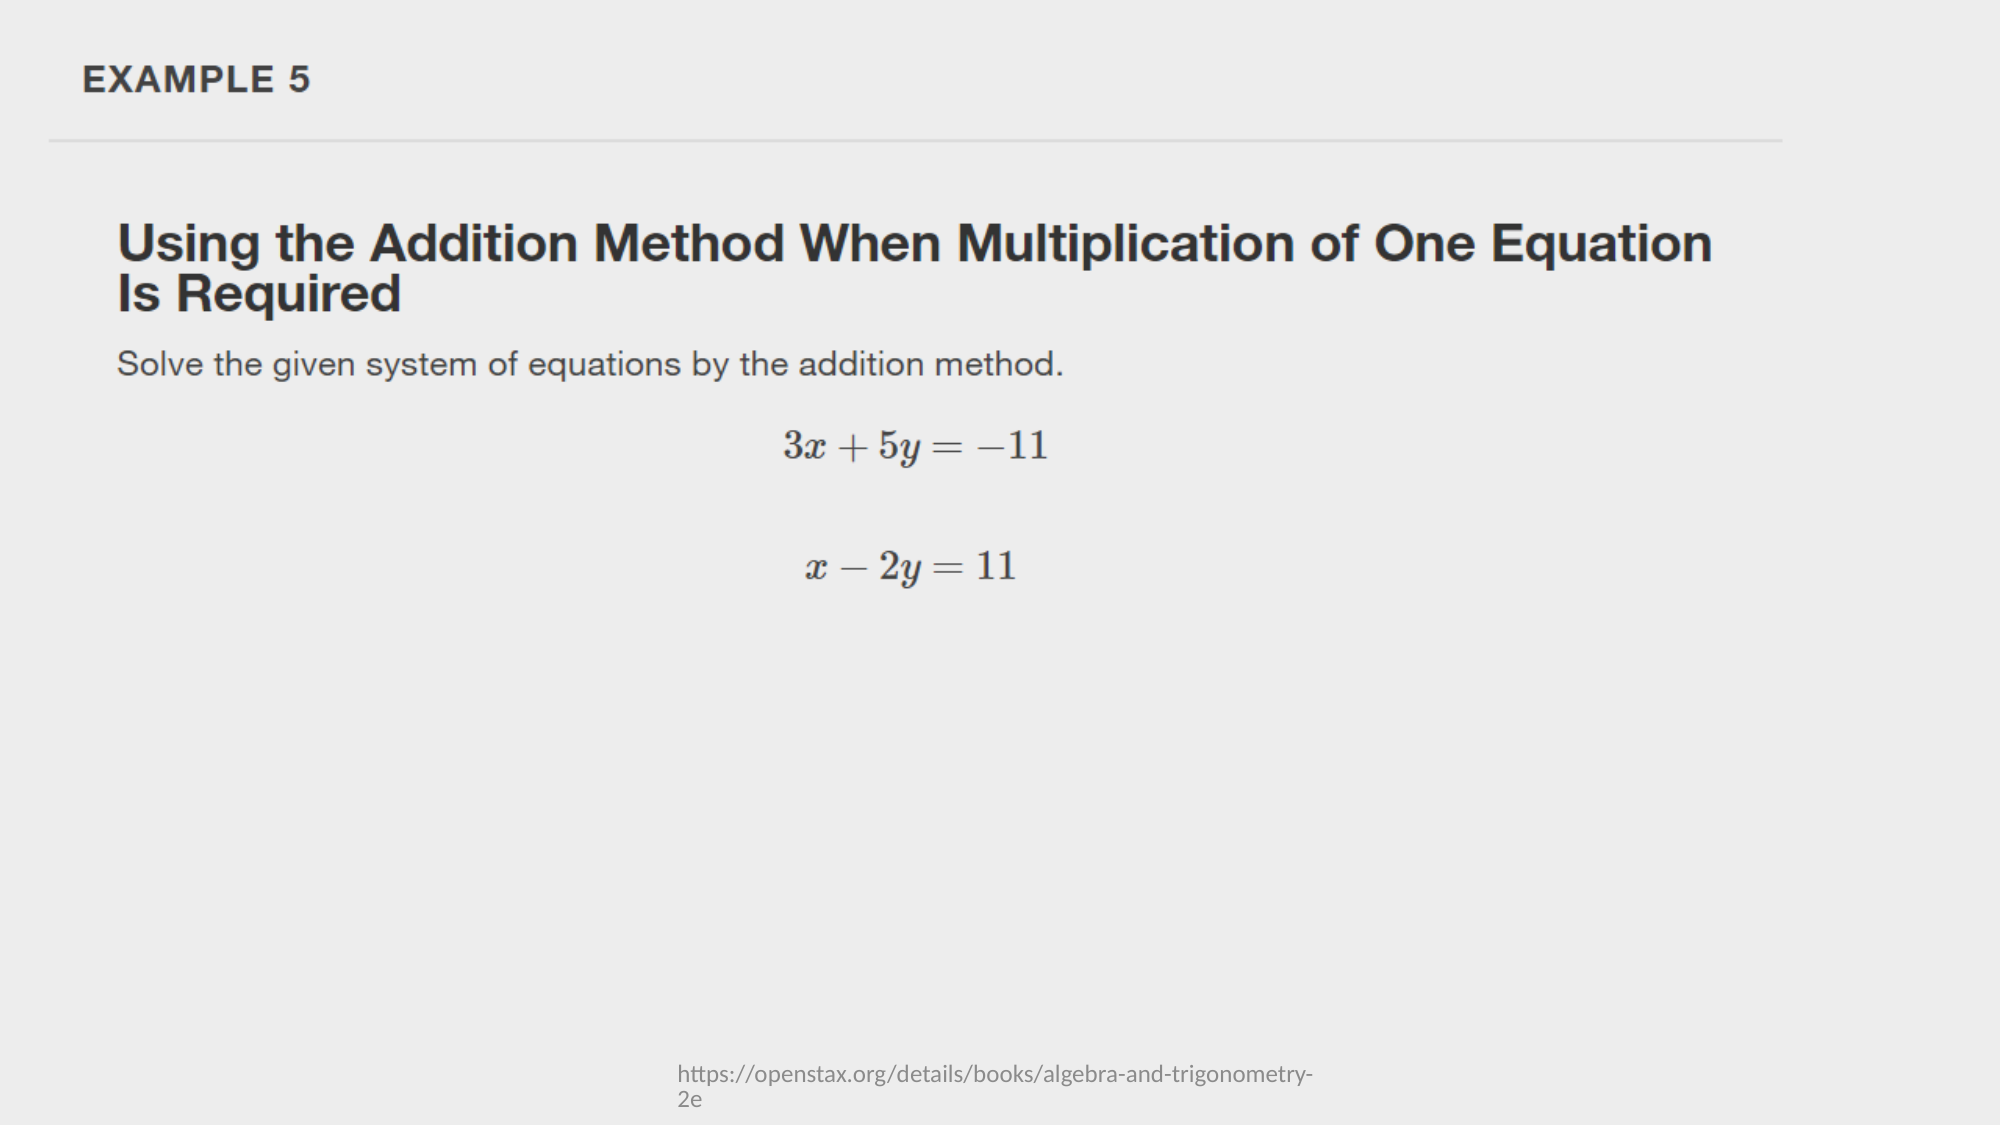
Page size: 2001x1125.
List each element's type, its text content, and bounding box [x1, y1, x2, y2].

footer https://openstax.org/details/books/algebra-and-trigonometry-2e [662, 1042, 1338, 1103]
picture [32, 22, 1800, 609]
